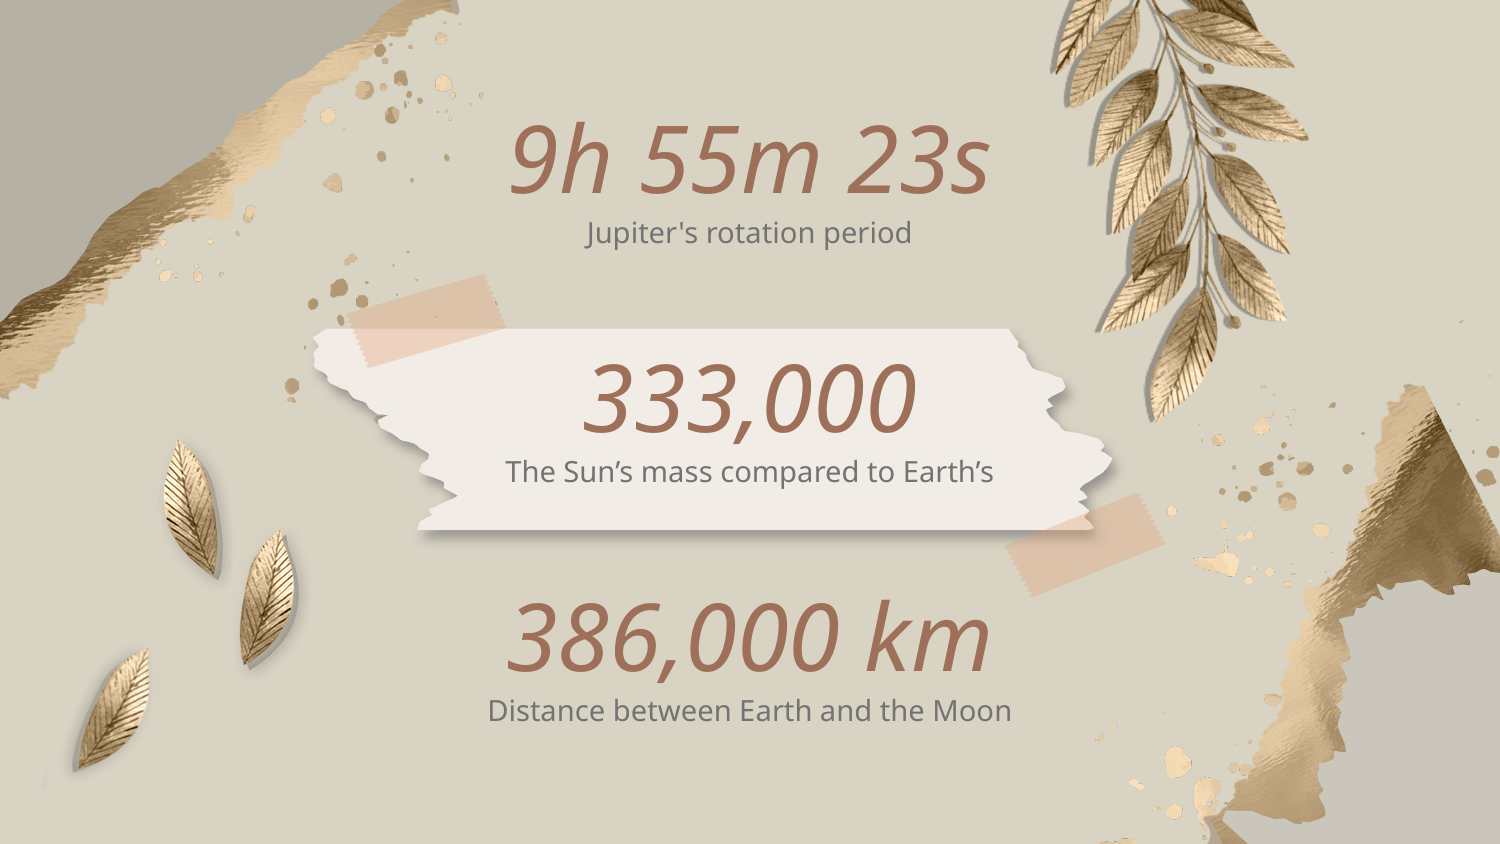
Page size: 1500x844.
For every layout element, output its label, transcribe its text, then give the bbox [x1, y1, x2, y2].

title 333,000 [434, 327, 1066, 433]
title 386,000 km [434, 566, 1066, 672]
picture [0, 0, 579, 813]
text_box [1004, 492, 1166, 598]
title 9h 55m 23s [434, 88, 1066, 195]
text_box [345, 274, 507, 368]
subtitle The Sun’s mass compared to Earth’s [434, 433, 1066, 507]
subtitle Jupiter's rotation period [434, 195, 1066, 268]
text_box [416, 431, 1113, 531]
picture [1050, 0, 1500, 844]
text_box [312, 328, 434, 478]
subtitle Distance between Earth and the Moon [434, 672, 1066, 746]
